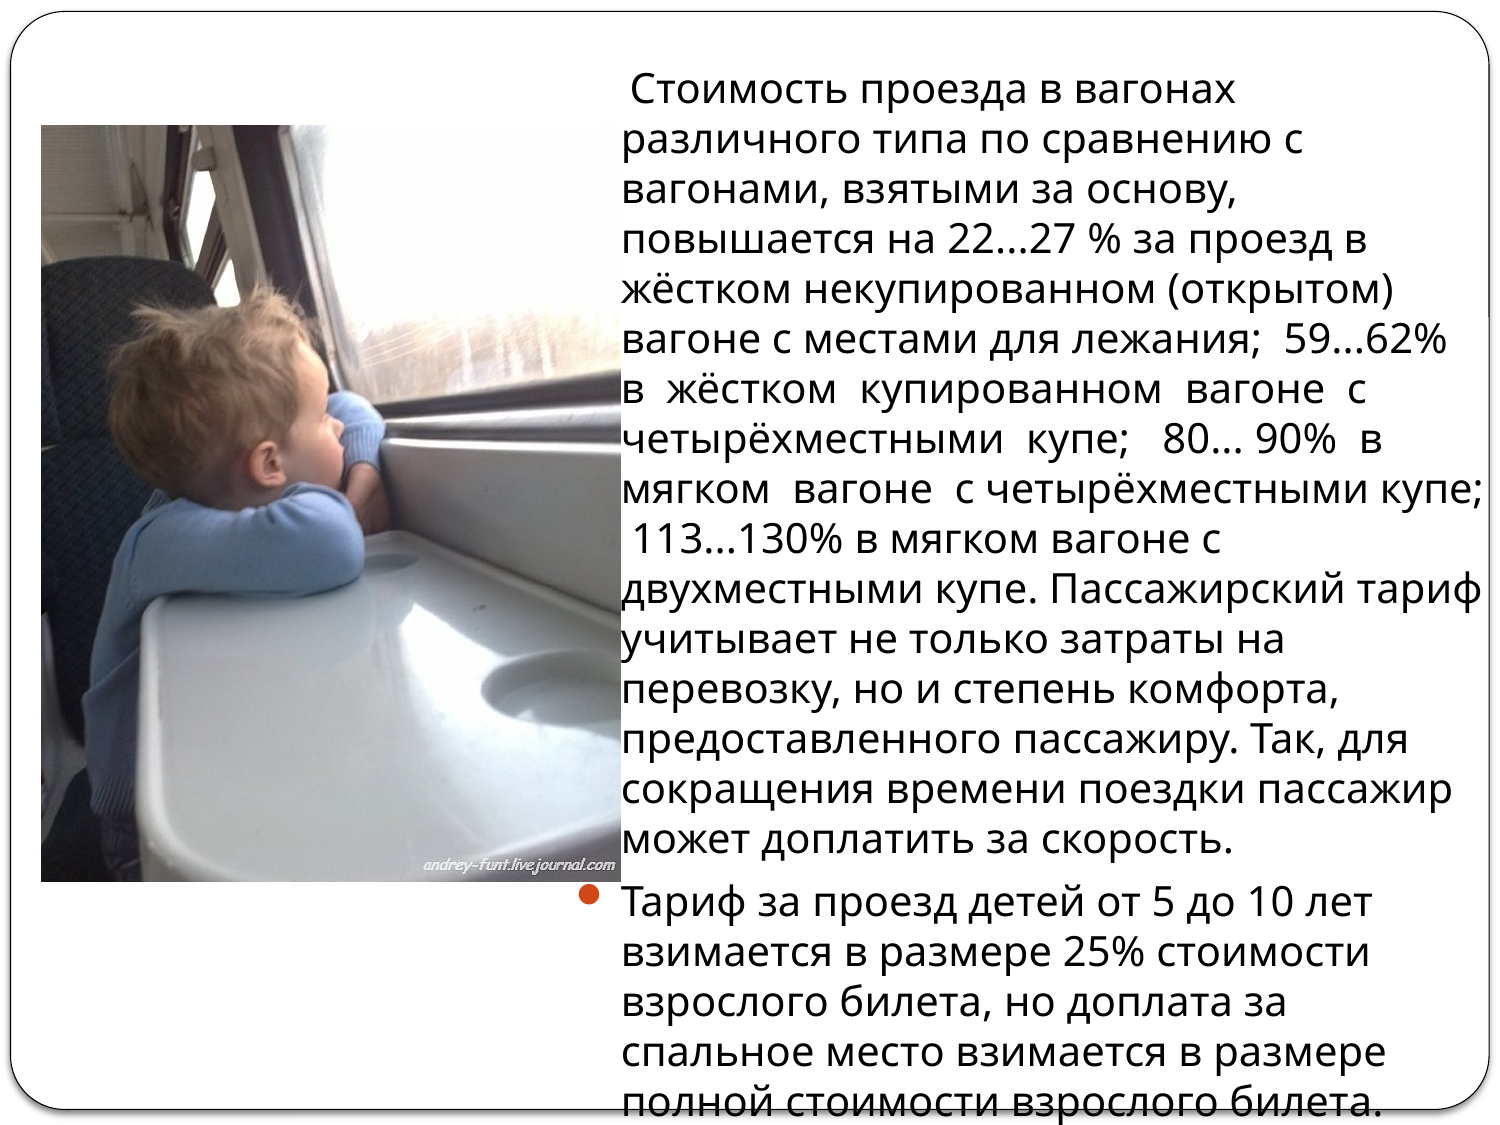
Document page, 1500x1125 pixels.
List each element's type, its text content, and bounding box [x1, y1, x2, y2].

list Стоимость проезда в вагонах различного типа по сравнению с вагонами, взятыми за основу, повышается на 22...27 % за проезд в жёстком некупированном (открытом) вагоне с местами для лежания; 59...62% в жёстком купированном вагоне с четырёхместными купе; 80... 90% в мягком вагоне с четырёхместными купе; 113...130% в мягком вагоне с двухместными купе. Пассажирский тариф учитывает не только затраты на перевозку, но и степень комфорта, предоставленного пассажиру. Так, для сокращения времени поездки пассажир может доплатить за скорость. Тариф за проезд детей от 5 до 10 лет взимается в размере 25% стоимости взрослого билета, но доплата за спальное место взимается в размере полной стоимости взрослого билета. [561, 54, 1500, 1005]
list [41, 125, 621, 882]
